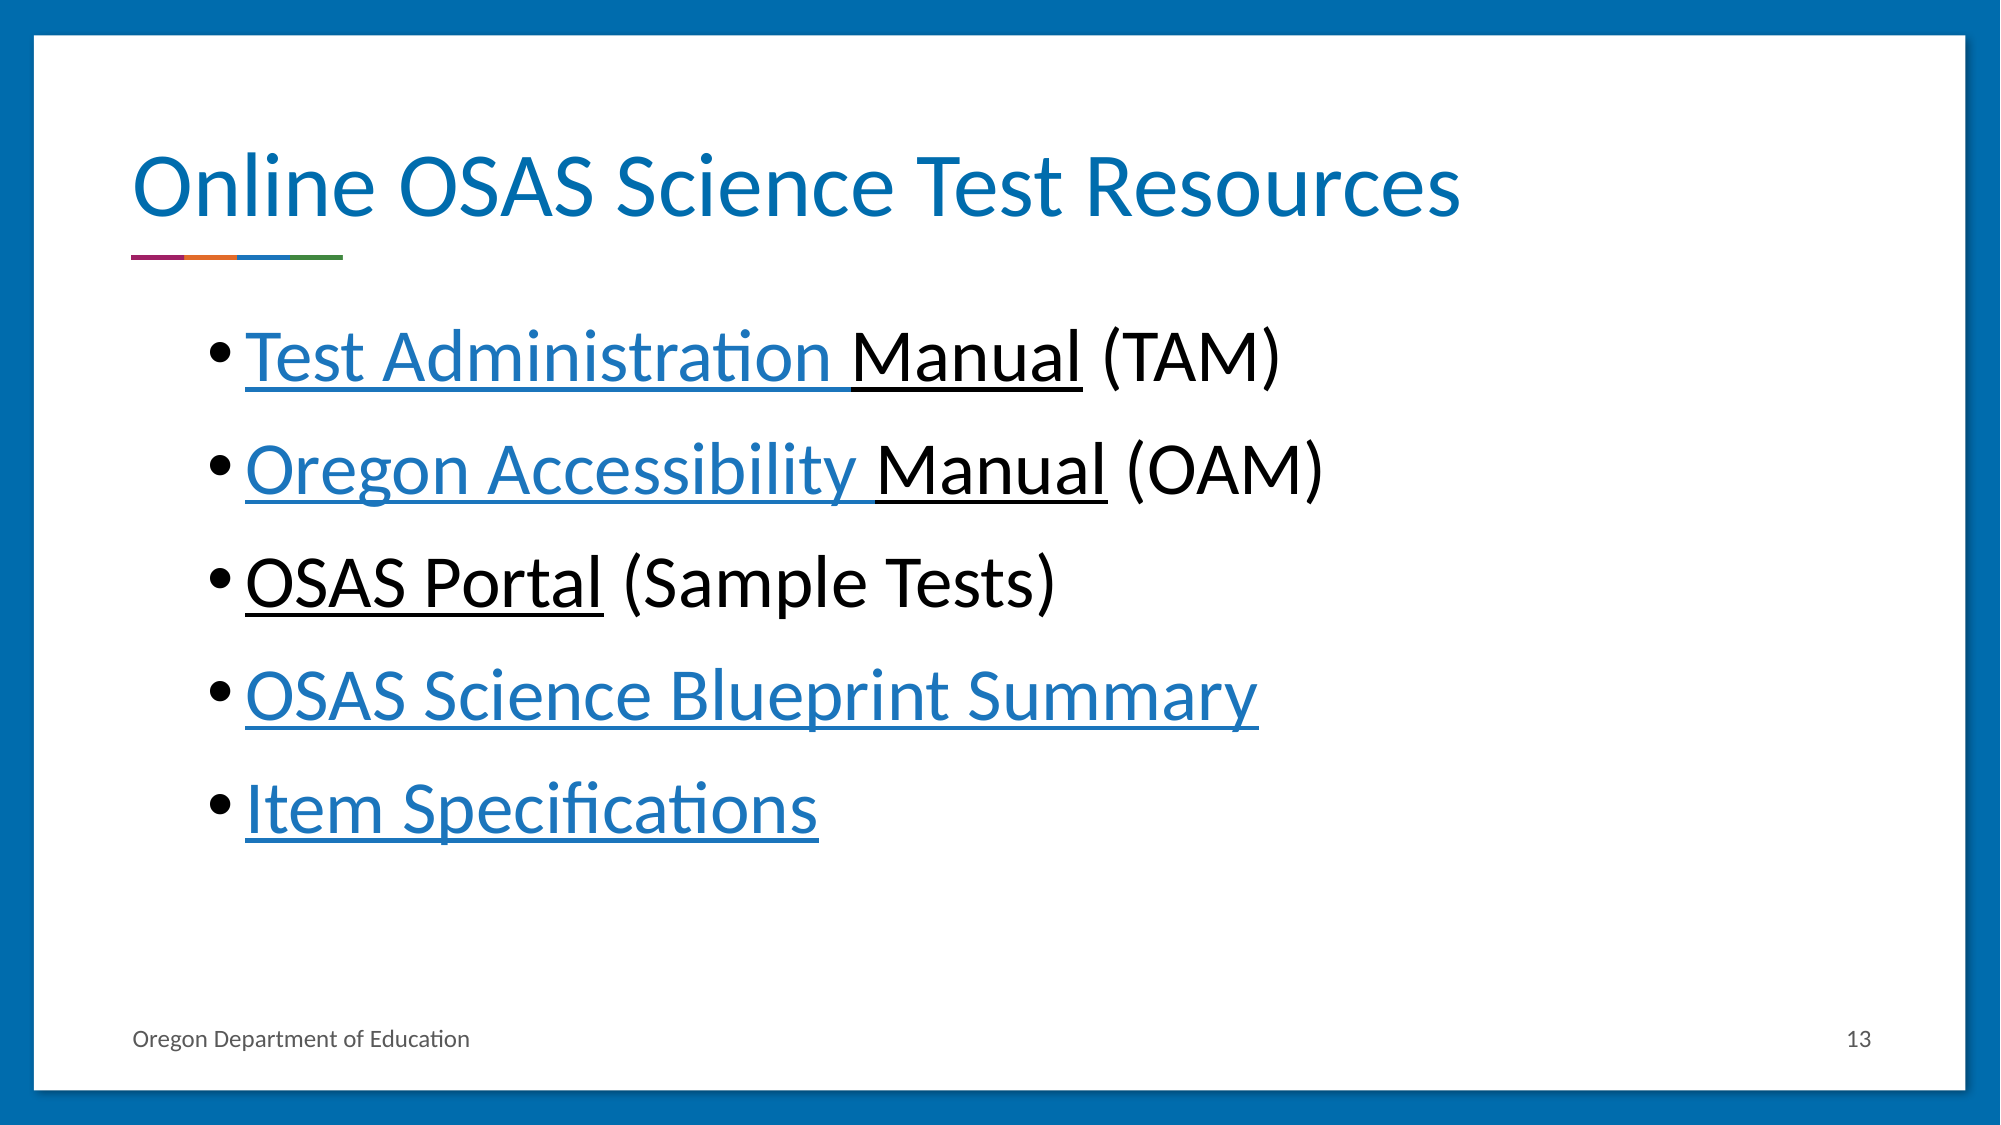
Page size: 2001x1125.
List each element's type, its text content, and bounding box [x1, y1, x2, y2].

footer Oregon Department of Education [117, 1007, 588, 1068]
slide_number 13 [1412, 1007, 1887, 1068]
list Test Administration Manual (TAM) Oregon Accessibility Manual (OAM) OSAS Portal (Sample Tests) OSAS Science Blueprint Summary Item Specifications [117, 299, 1887, 974]
picture [131, 255, 343, 260]
title Online OSAS Science Test Resources [117, 75, 1887, 244]
